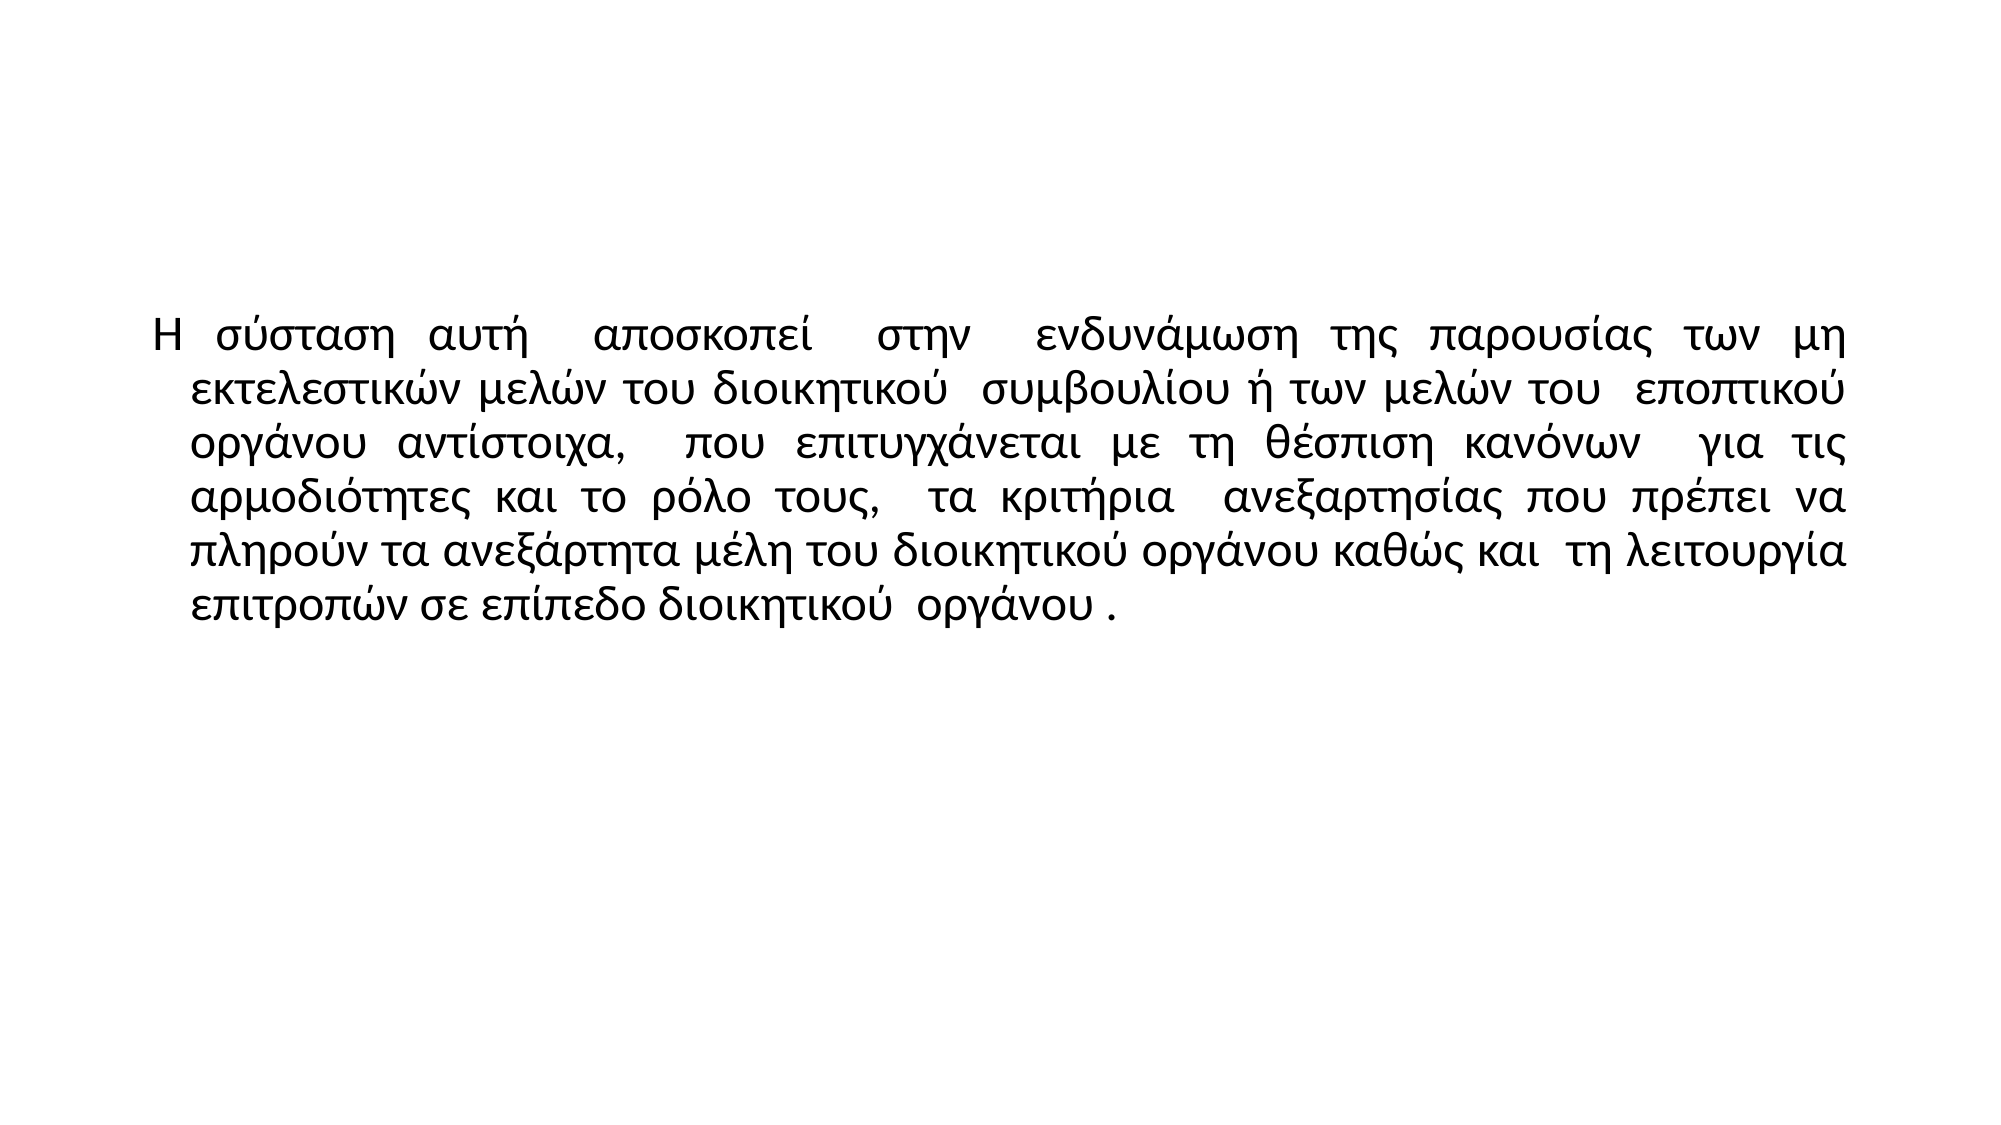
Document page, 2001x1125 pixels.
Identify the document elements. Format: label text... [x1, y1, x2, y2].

list Η σύσταση αυτή αποσκοπεί στην ενδυνάμωση της παρουσίας των μη εκτελεστικών μελών του διοικητικού συμβουλίου ή των μελών του εποπτικού οργάνου αντίστοιχα, που επιτυγχάνεται με τη θέσπιση κανόνων για τις αρμοδιότητες και το ρόλο τους, τα κριτήρια ανεξαρτησίας που πρέπει να πληρούν τα ανεξάρτητα μέλη του διοικητικού οργάνου καθώς και τη λειτουργία επιτροπών σε επίπεδο διοικητικού οργάνου . [137, 299, 1863, 1014]
